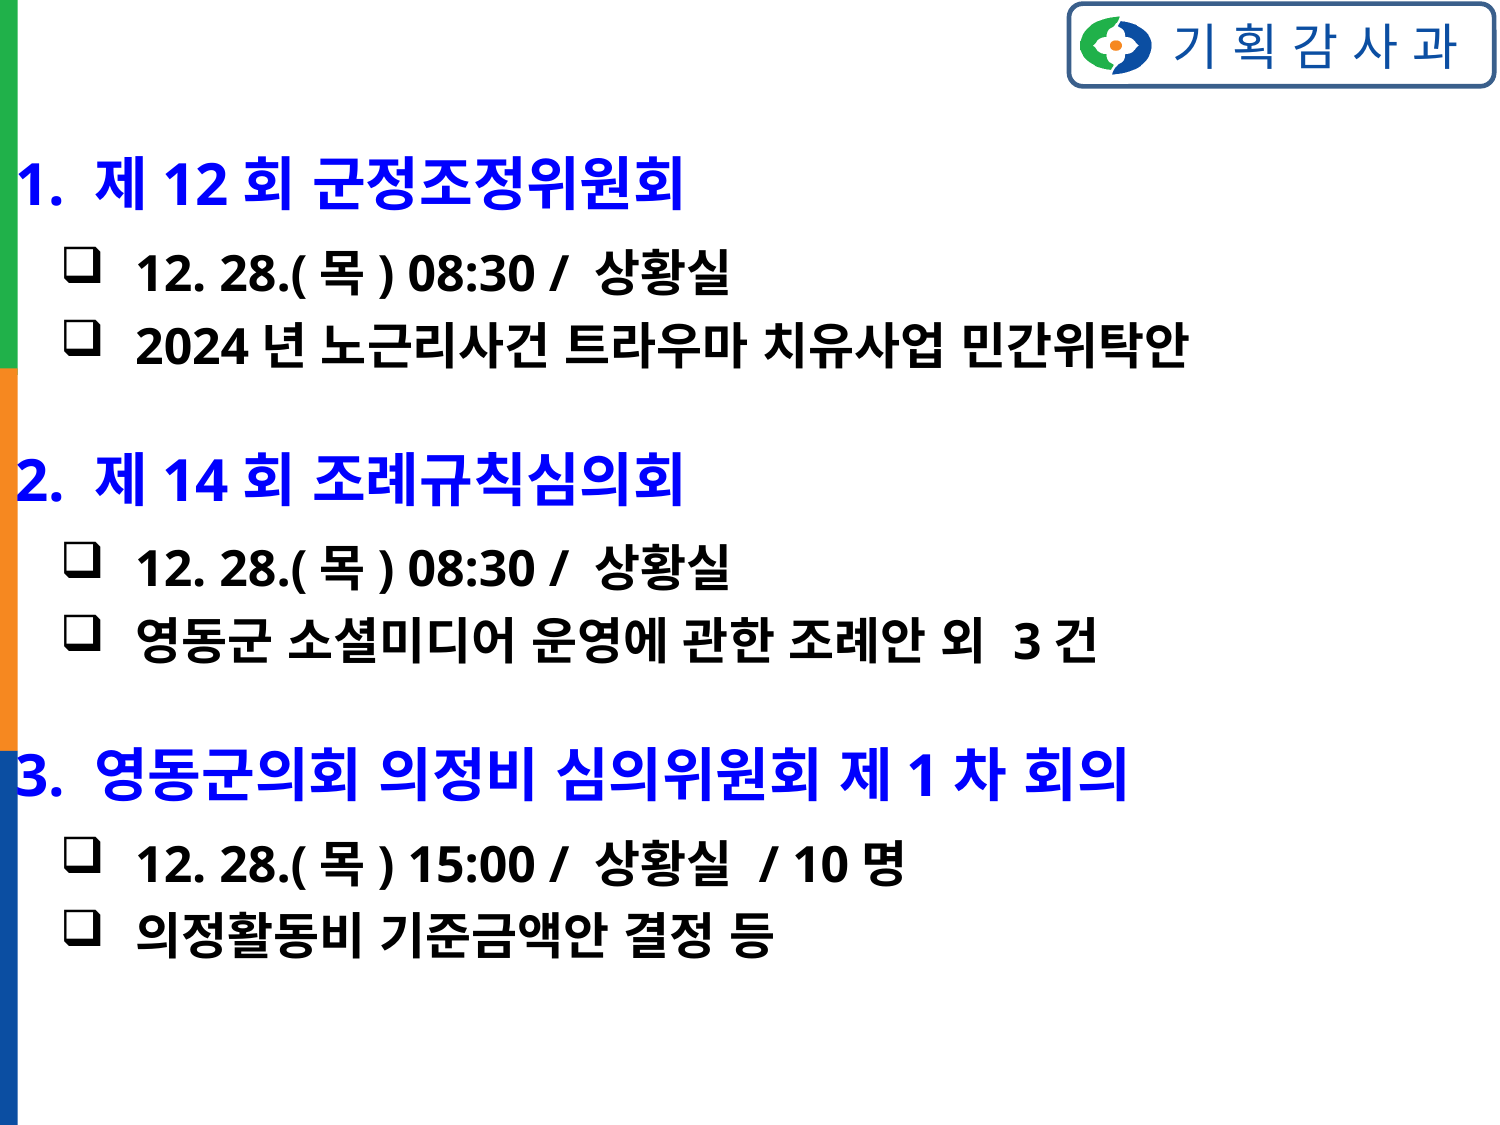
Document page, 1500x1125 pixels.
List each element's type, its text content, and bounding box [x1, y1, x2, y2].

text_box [0, 0, 18, 1125]
text_box 3. 영동군의회 의정비 심의위원회 제1차 회의 12. 28.(목) 15:00 / 상황실 / 10명 의정활동비 기준금액안 결정 등 [22, 727, 1500, 973]
text_box 2. 제14회 조례규칙심의회 12. 28.(목) 08:30 / 상황실 영동군 소셜미디어 운영에 관한 조례안 외 3건 [22, 432, 1500, 678]
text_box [1068, 3, 1495, 87]
text_box 1. 제12회 군정조정위원회 12. 28.(목) 08:30 / 상황실 2024년 노근리사건 트라우마 치유사업 민간위탁안 [22, 137, 1500, 382]
